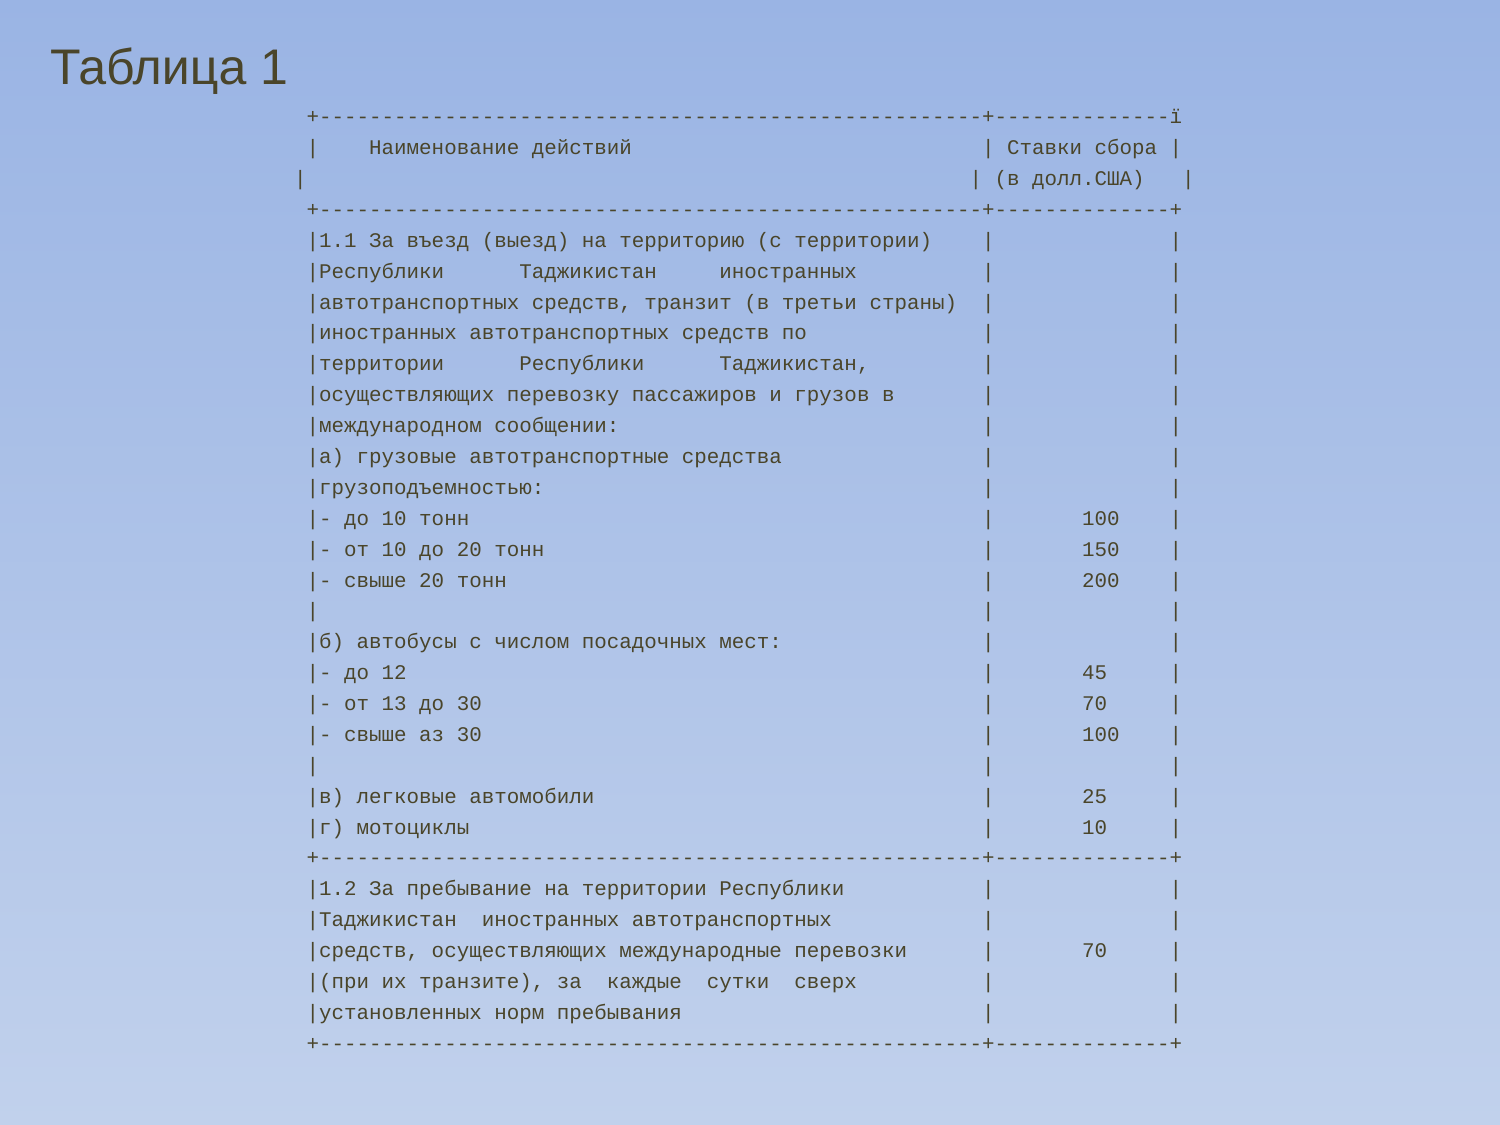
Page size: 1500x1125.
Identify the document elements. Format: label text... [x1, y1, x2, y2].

subtitle +-----------------------------------------------------+--------------ї | Наименование действий | Ставки сбора | | | (в долл.США) | +-----------------------------------------------------+--------------+ |1.1 За въезд (выезд) на территорию (с территории) | | |Республики Таджикистан иностранных | | |автотранспортных средств, транзит (в третьи страны) | | |иностранных автотранспортных средств по | | |территории Республики Таджикистан, | | |осуществляющих перевозку пассажиров и грузов в | | |международном сообщении: | | |а) грузовые автотранспортные средства | | |грузоподъемностью: | | |- до 10 тонн | 100 | |- от 10 до 20 тонн | 150 | |- свыше 20 тонн | 200 | | | | |б) автобусы с числом посадочных мест: | | |- до 12 | 45 | |- от 13 до 30 | 70 | |- свыше аз 30 | 100 | | | | |в) легковые автомобили | 25 | |г) мотоциклы | 10 | +-----------------------------------------------------+--------------+ |1.2 За пребывание на территории Республики | | |Таджикистан иностранных автотранспортных | | |средств, осуществляющих международные перевозки | 70 | |(при их транзите), за каждые сутки сверх | | |установленных норм пребывания | | +-----------------------------------------------------+--------------+ [35, 93, 1454, 1125]
title Таблица 1 [35, 11, 305, 93]
